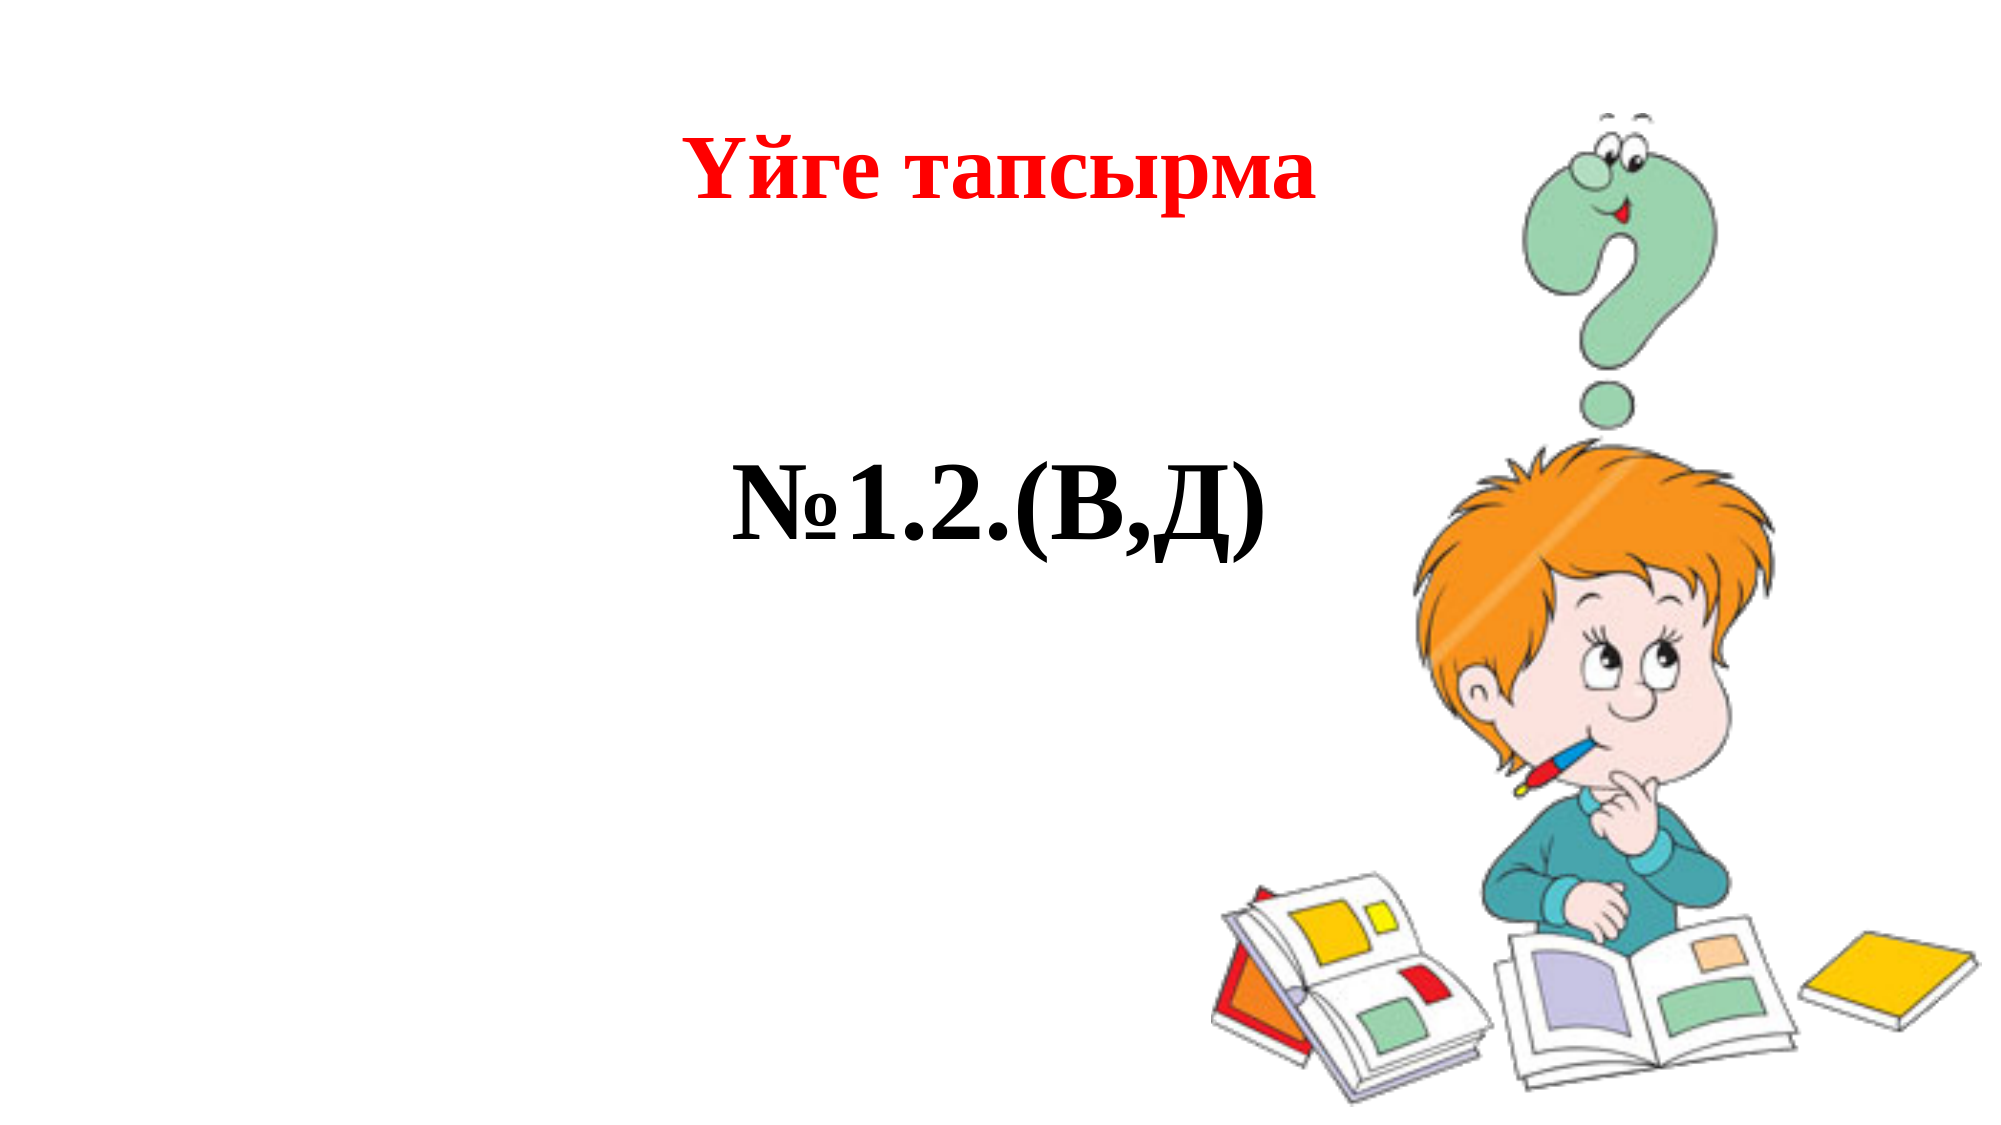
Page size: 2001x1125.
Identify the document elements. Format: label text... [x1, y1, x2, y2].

title Үйге тапсырма [137, 59, 1863, 278]
list №1.2.(В,Д) [137, 435, 1211, 1014]
picture [1211, 113, 1982, 1107]
